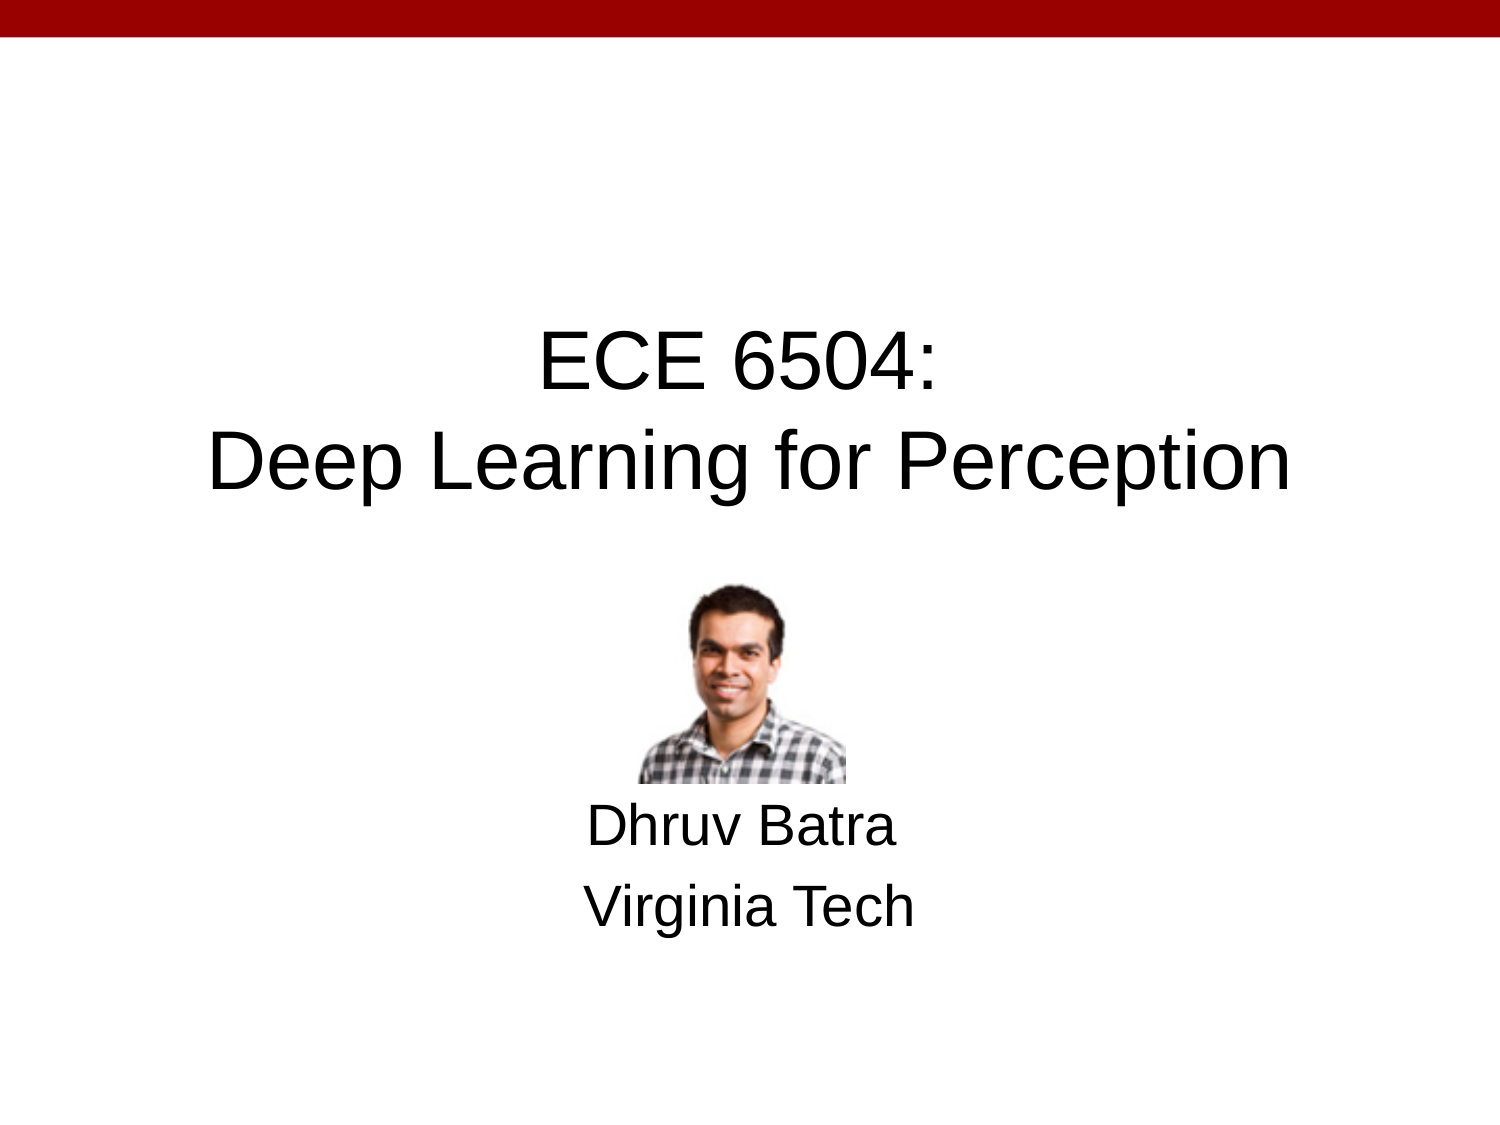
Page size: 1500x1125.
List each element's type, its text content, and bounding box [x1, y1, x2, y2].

title ECE 6504: Deep Learning for Perception [112, 312, 1388, 501]
picture [637, 574, 846, 784]
subtitle Dhruv Batra Virginia Tech [0, 637, 1500, 926]
